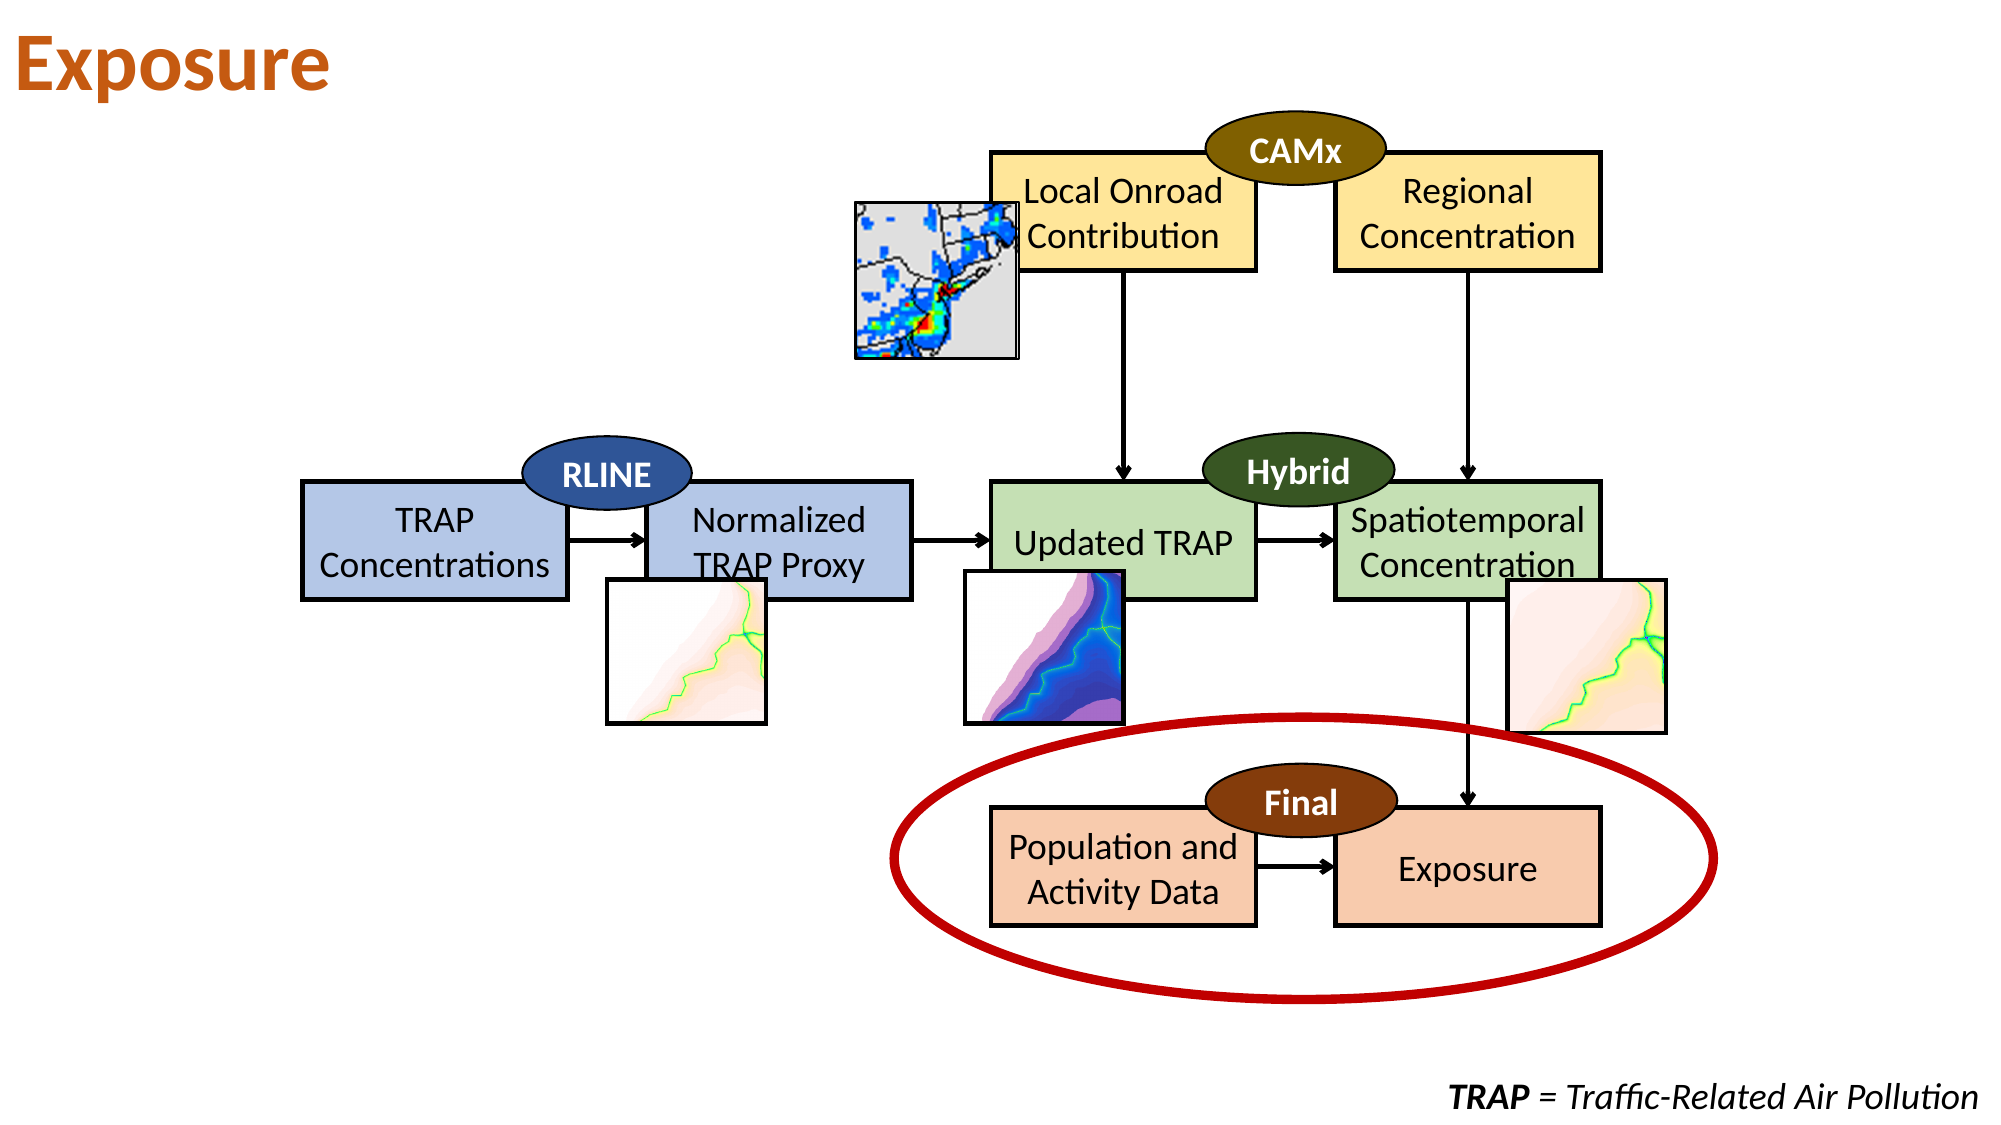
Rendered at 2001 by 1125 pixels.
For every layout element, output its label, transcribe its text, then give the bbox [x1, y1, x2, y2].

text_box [856, 202, 1018, 359]
text_box Normalized TRAP Proxy [646, 480, 913, 600]
text_box CAMx [1204, 110, 1388, 186]
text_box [1507, 580, 1666, 734]
text_box Updated TRAP [990, 480, 1257, 600]
text_box TRAP = Traffic-Related Air Pollution [1432, 1064, 2000, 1125]
text_box TRAP Concentrations [301, 480, 568, 600]
text_box Hybrid [1201, 431, 1396, 508]
text_box Exposure [0, 0, 956, 115]
text_box Regional Concentration [1334, 151, 1602, 271]
text_box Spatiotemporal Concentration [1334, 480, 1602, 600]
text_box RLINE [521, 435, 693, 511]
text_box [893, 716, 1715, 1001]
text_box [964, 570, 1124, 724]
text_box Local Onroad Contribution [990, 151, 1257, 271]
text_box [607, 579, 766, 724]
